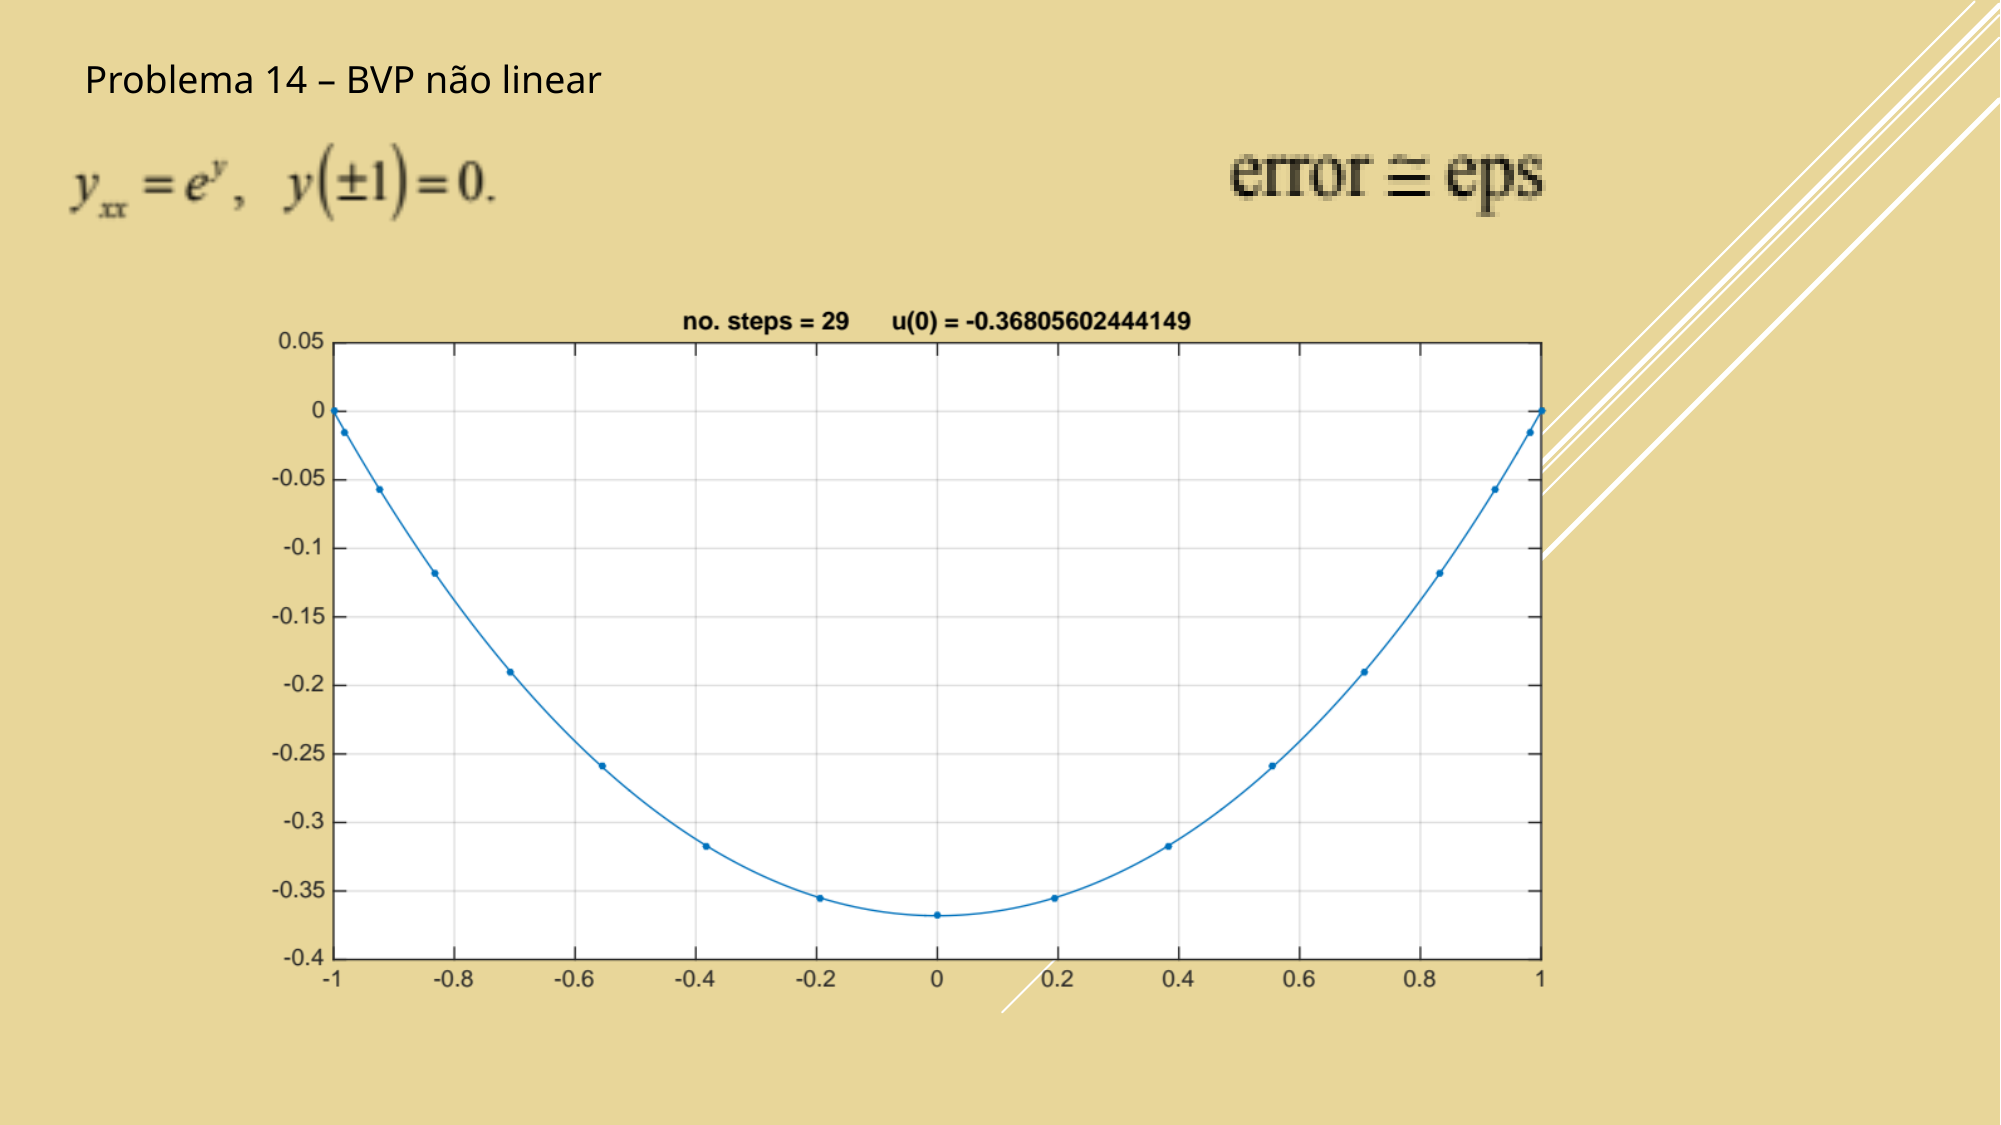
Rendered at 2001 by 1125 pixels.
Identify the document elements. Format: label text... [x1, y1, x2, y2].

picture [236, 263, 1607, 1019]
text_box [64, 134, 500, 227]
text_box Problema 14 – BVP não linear [69, 48, 618, 108]
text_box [1220, 144, 1547, 224]
